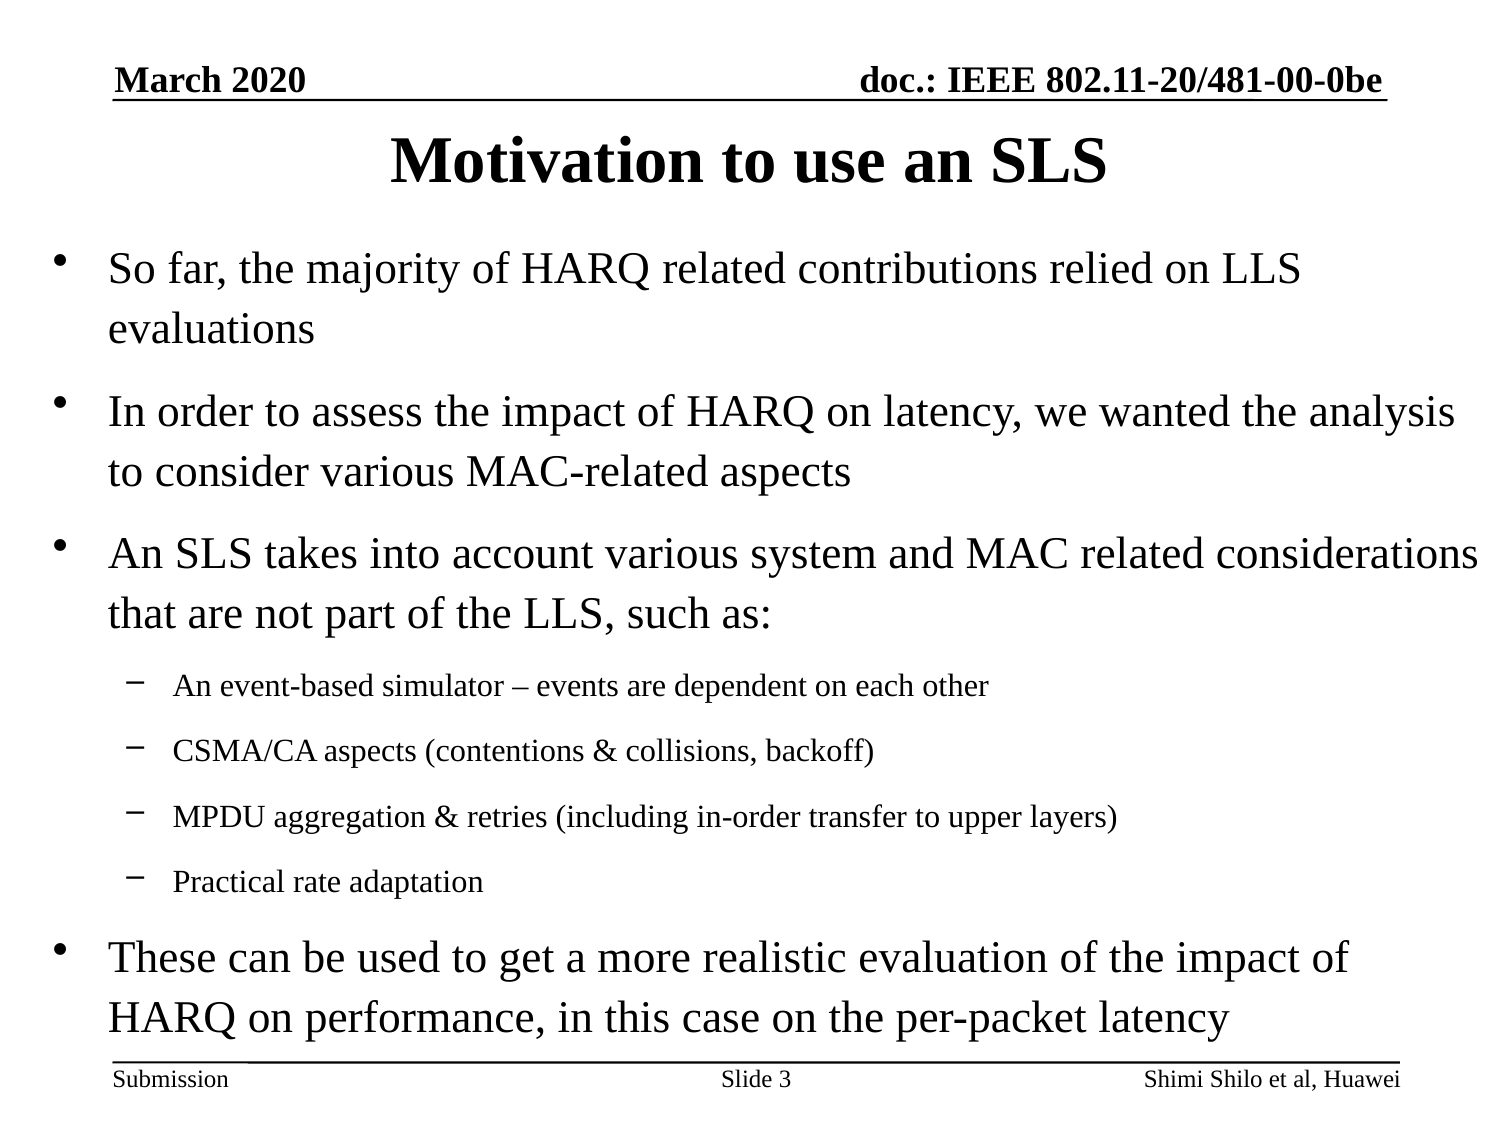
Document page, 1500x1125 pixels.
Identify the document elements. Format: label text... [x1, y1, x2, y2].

list So far, the majority of HARQ related contributions relied on LLS evaluations In order to assess the impact of HARQ on latency, we wanted the analysis to consider various MAC-related aspects An SLS takes into account various system and MAC related considerations that are not part of the LLS, such as: An event-based simulator – events are dependent on each other CSMA/CA aspects (contentions & collisions, backoff) MPDU aggregation & retries (including in-order transfer to upper layers) Practical rate adaptation These can be used to get a more realistic evaluation of the impact of HARQ on performance, in this case on the per-packet latency [37, 224, 1500, 1051]
slide_number Slide 3 [712, 1061, 800, 1093]
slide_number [114, 54, 309, 101]
footer Shimi Shilo et al, Huawei [1140, 1061, 1402, 1093]
title Motivation to use an SLS [112, 112, 1388, 201]
